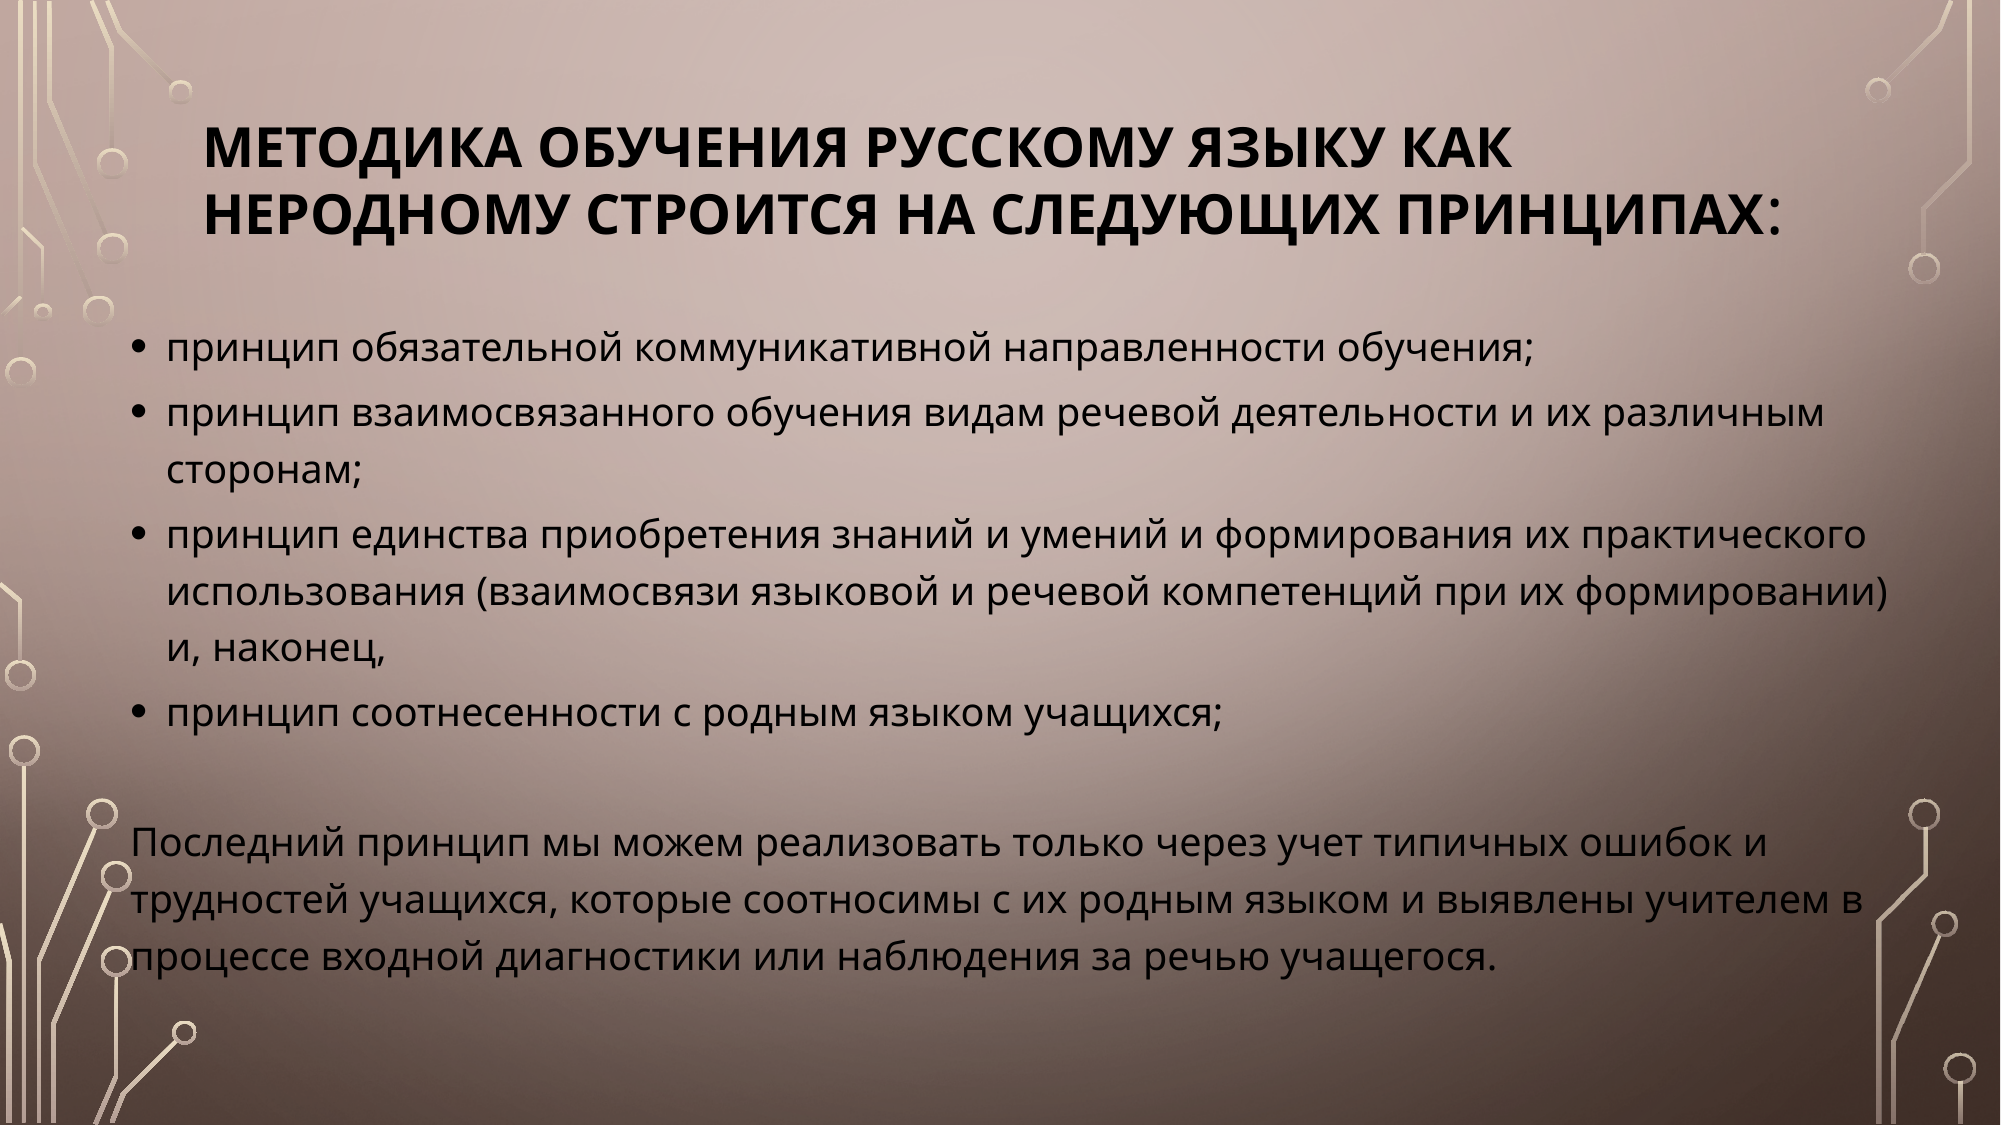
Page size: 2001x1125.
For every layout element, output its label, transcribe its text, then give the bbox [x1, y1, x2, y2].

list принцип обязательной коммуникативной направленности обучения; принцип взаимосвязанного обучения видам речевой деятель­ности и их различным сторонам; принцип единства приобретения знаний и умений и форми­рования их практического использования (взаимосвязи язы­ковой и речевой компетенций при их формировании) и, на­конец, принцип соотнесенности с родным языком учащихся; Последний принцип мы можем реализовать только через учет типичных ошибок и трудностей учащихся, которые соотносимы с их родным языком и выявлены учителем в процессе входной диагно­стики или наблюдения за речью учащегося. [115, 269, 1934, 993]
title Методика обучения русскому языку как неродному строится на следующих принципах: [187, 101, 1813, 269]
